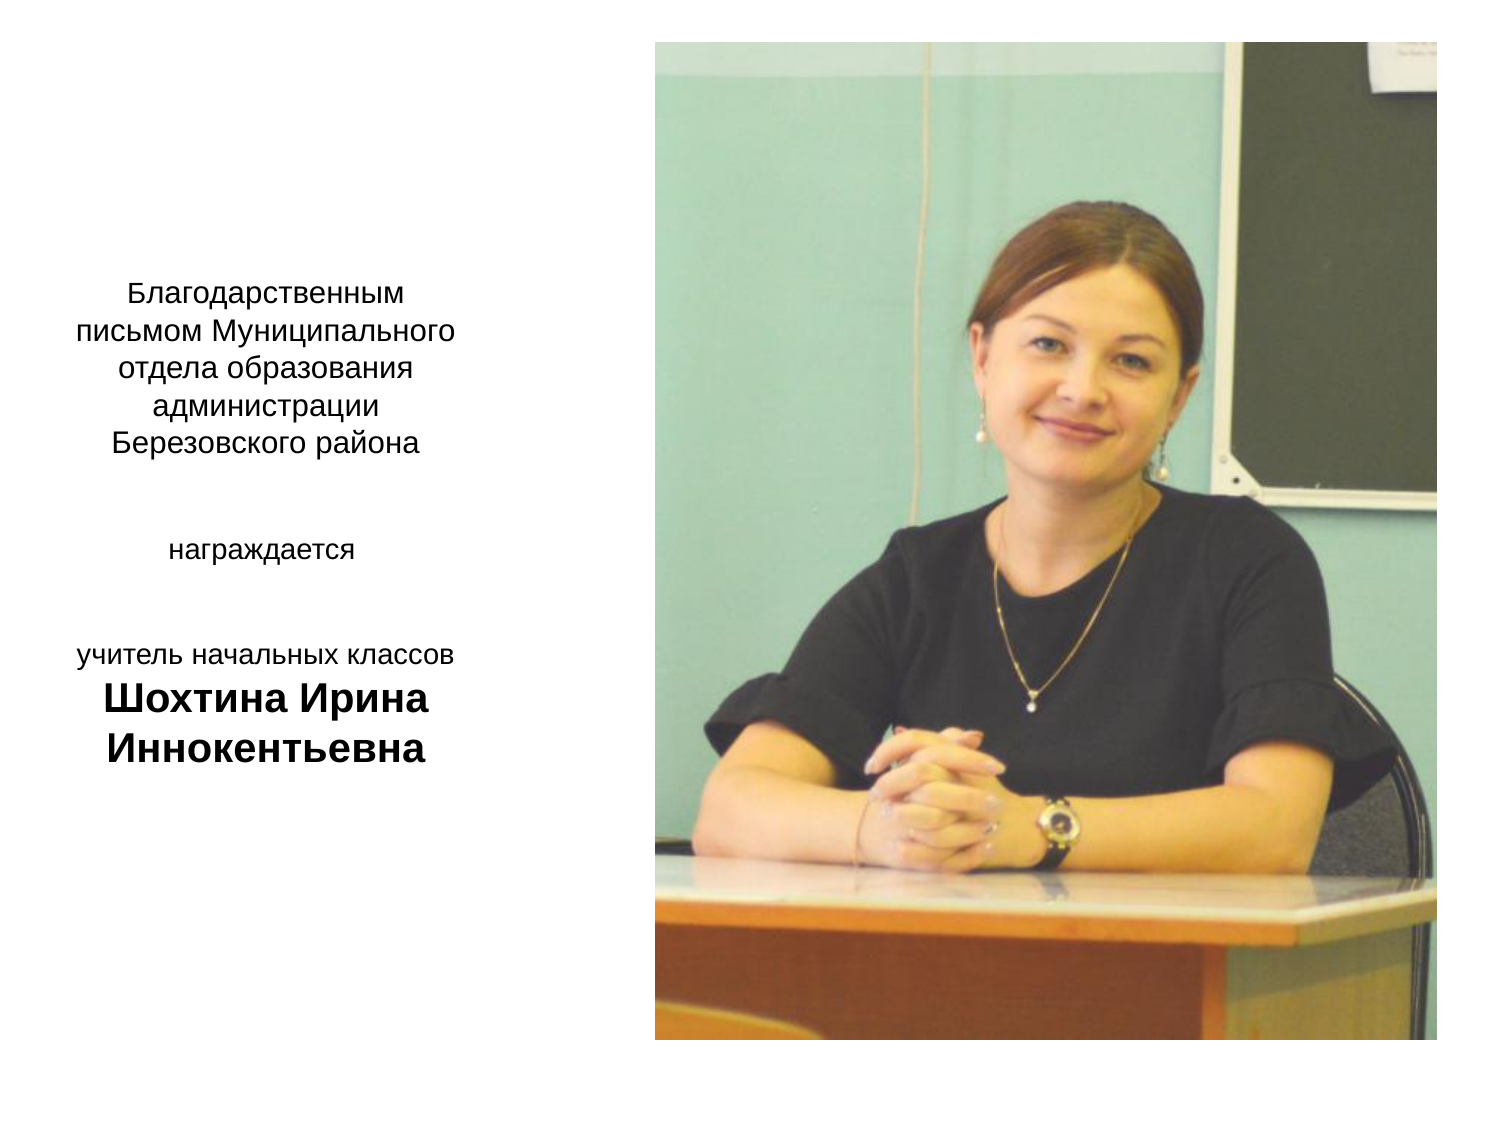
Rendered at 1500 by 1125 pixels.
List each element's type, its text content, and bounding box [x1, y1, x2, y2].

picture [655, 42, 1437, 1040]
title Благодарственным письмом Муниципального отдела образования администрации Березовского района награждается учитель начальных классов Шохтина Ирина Иннокентьевна [46, 82, 486, 1032]
